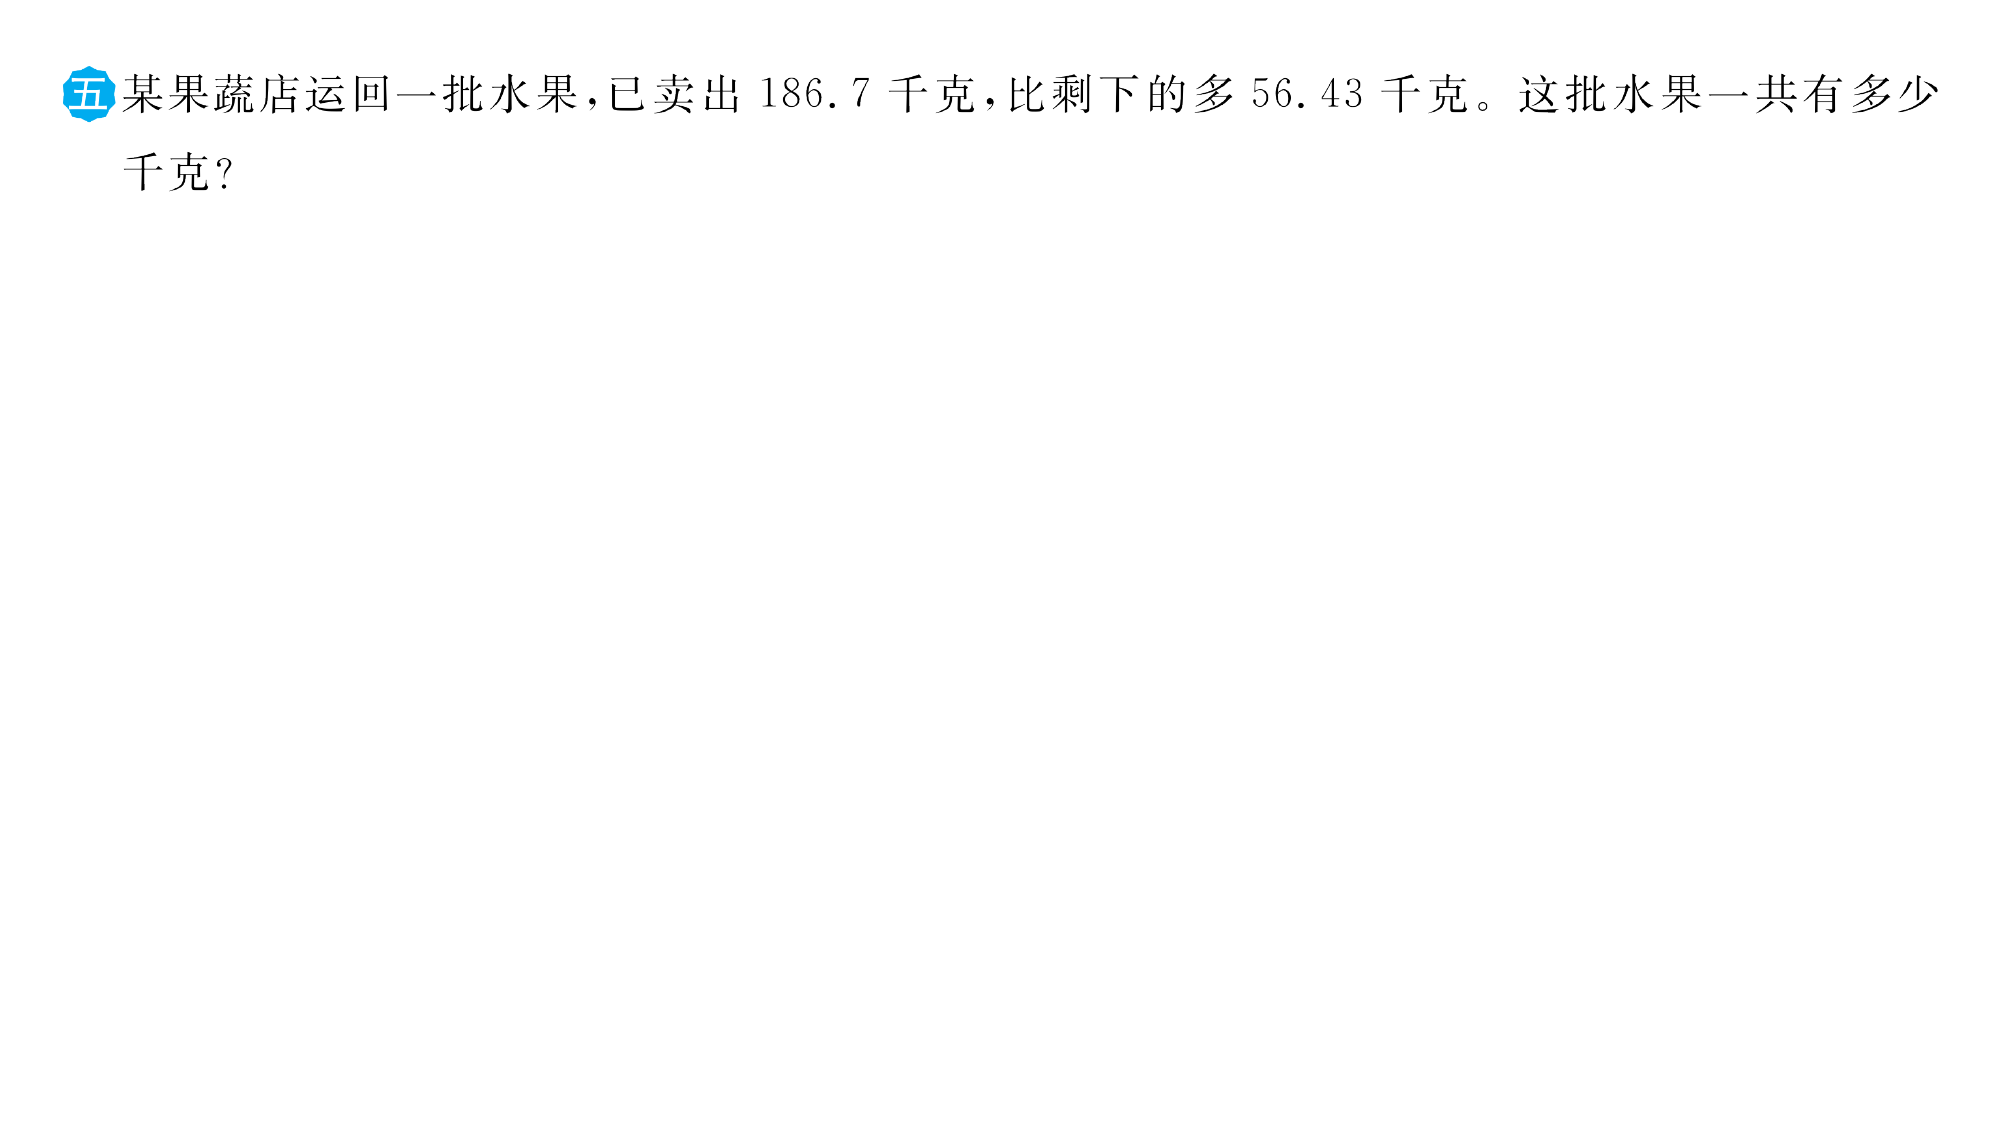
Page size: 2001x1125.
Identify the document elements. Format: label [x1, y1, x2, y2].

picture [58, 58, 1949, 435]
